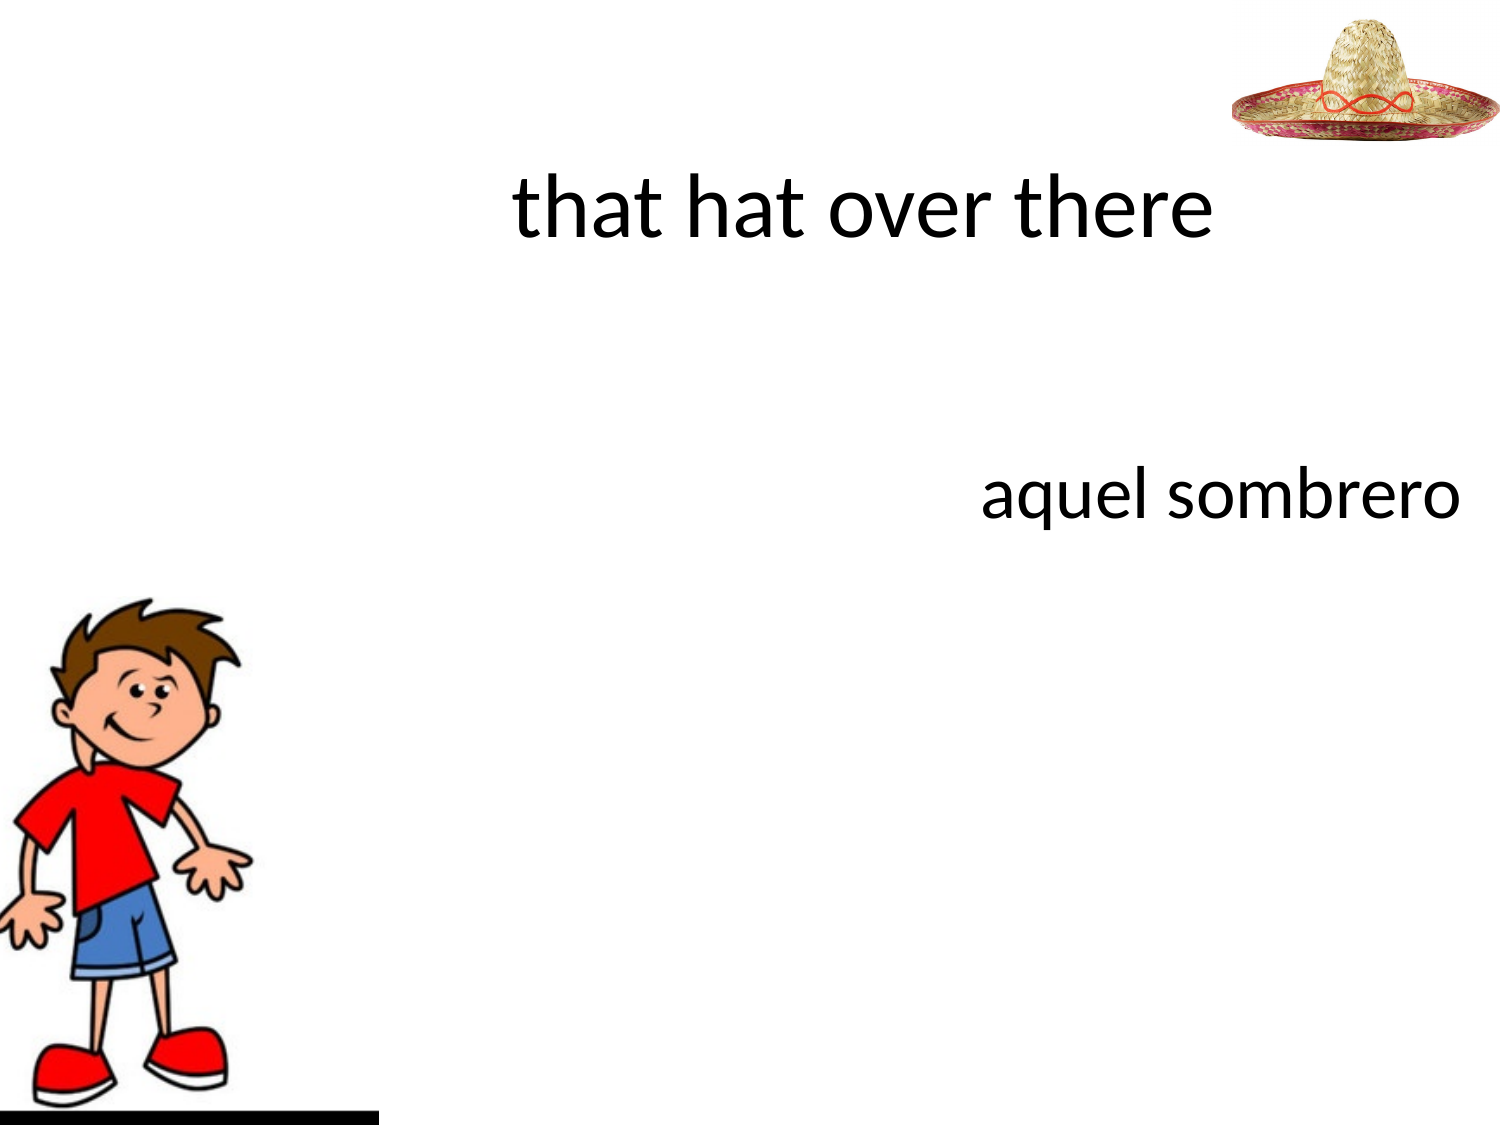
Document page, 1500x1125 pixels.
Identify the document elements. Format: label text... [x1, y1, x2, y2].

picture [1232, 0, 1500, 146]
text_box aquel sombrero [965, 436, 1478, 541]
title that hat over there [38, 52, 1389, 240]
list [0, 596, 606, 1125]
